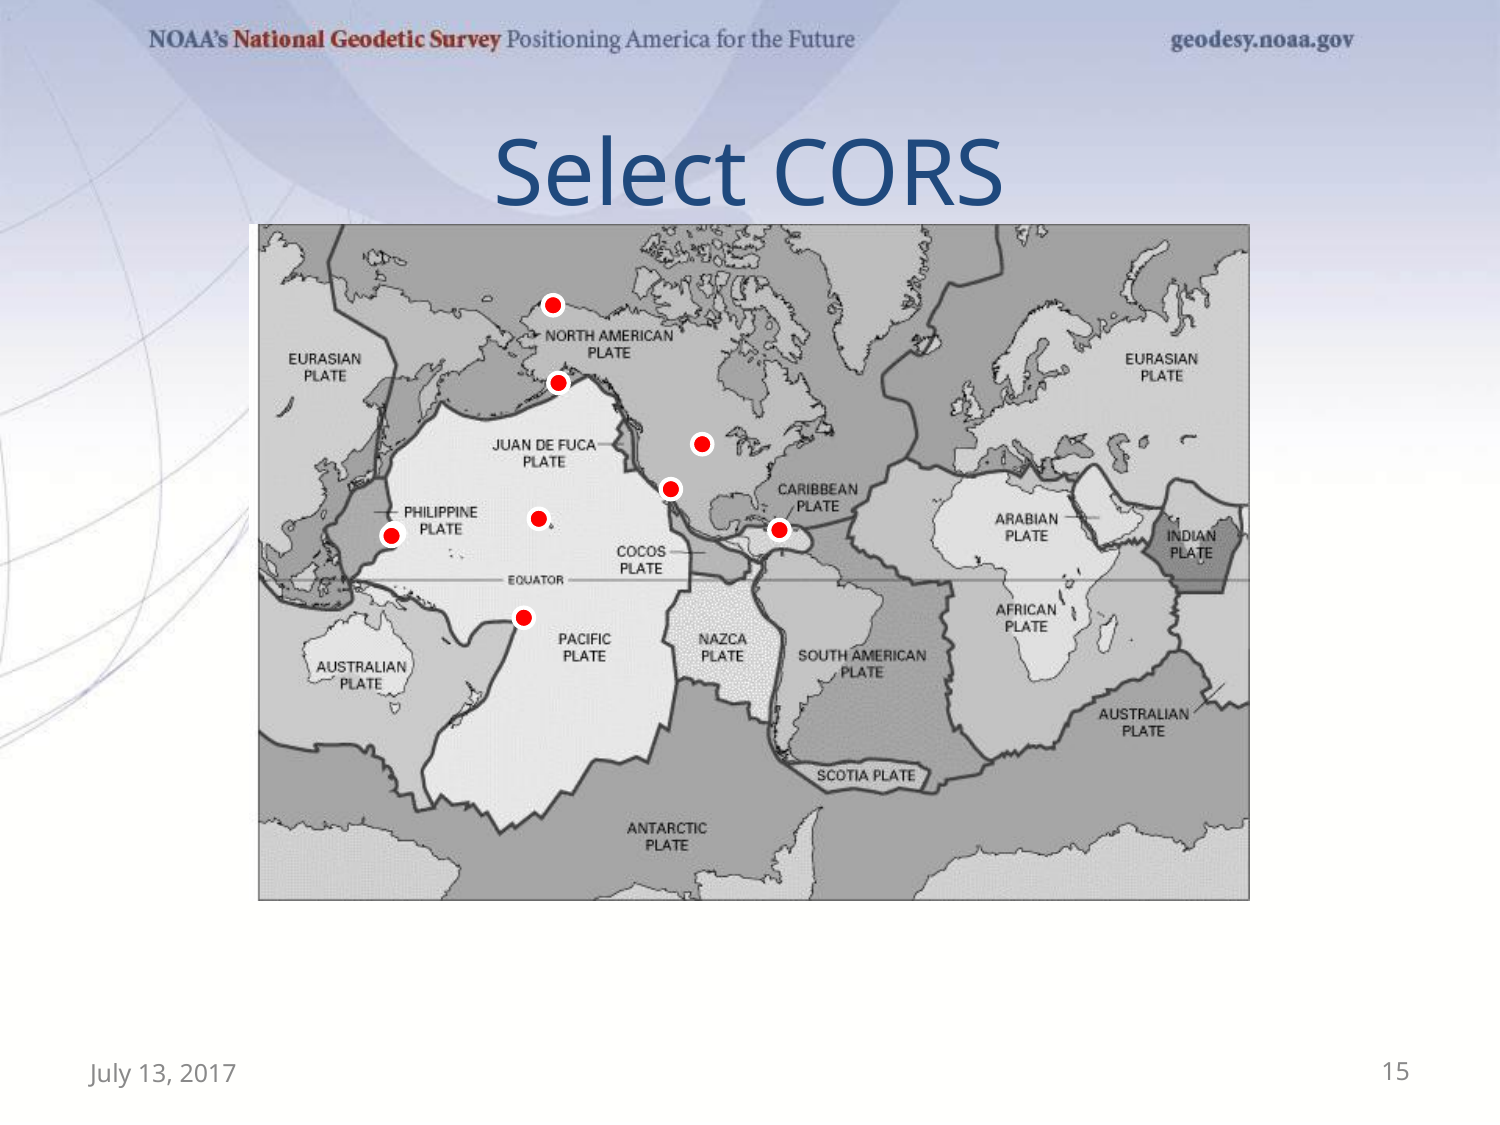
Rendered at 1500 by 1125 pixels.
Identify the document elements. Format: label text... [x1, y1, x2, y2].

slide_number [75, 1042, 425, 1103]
title Select CORS [75, 75, 1425, 263]
picture [0, 0, 1500, 1122]
slide_number 15 [1074, 1042, 1425, 1103]
